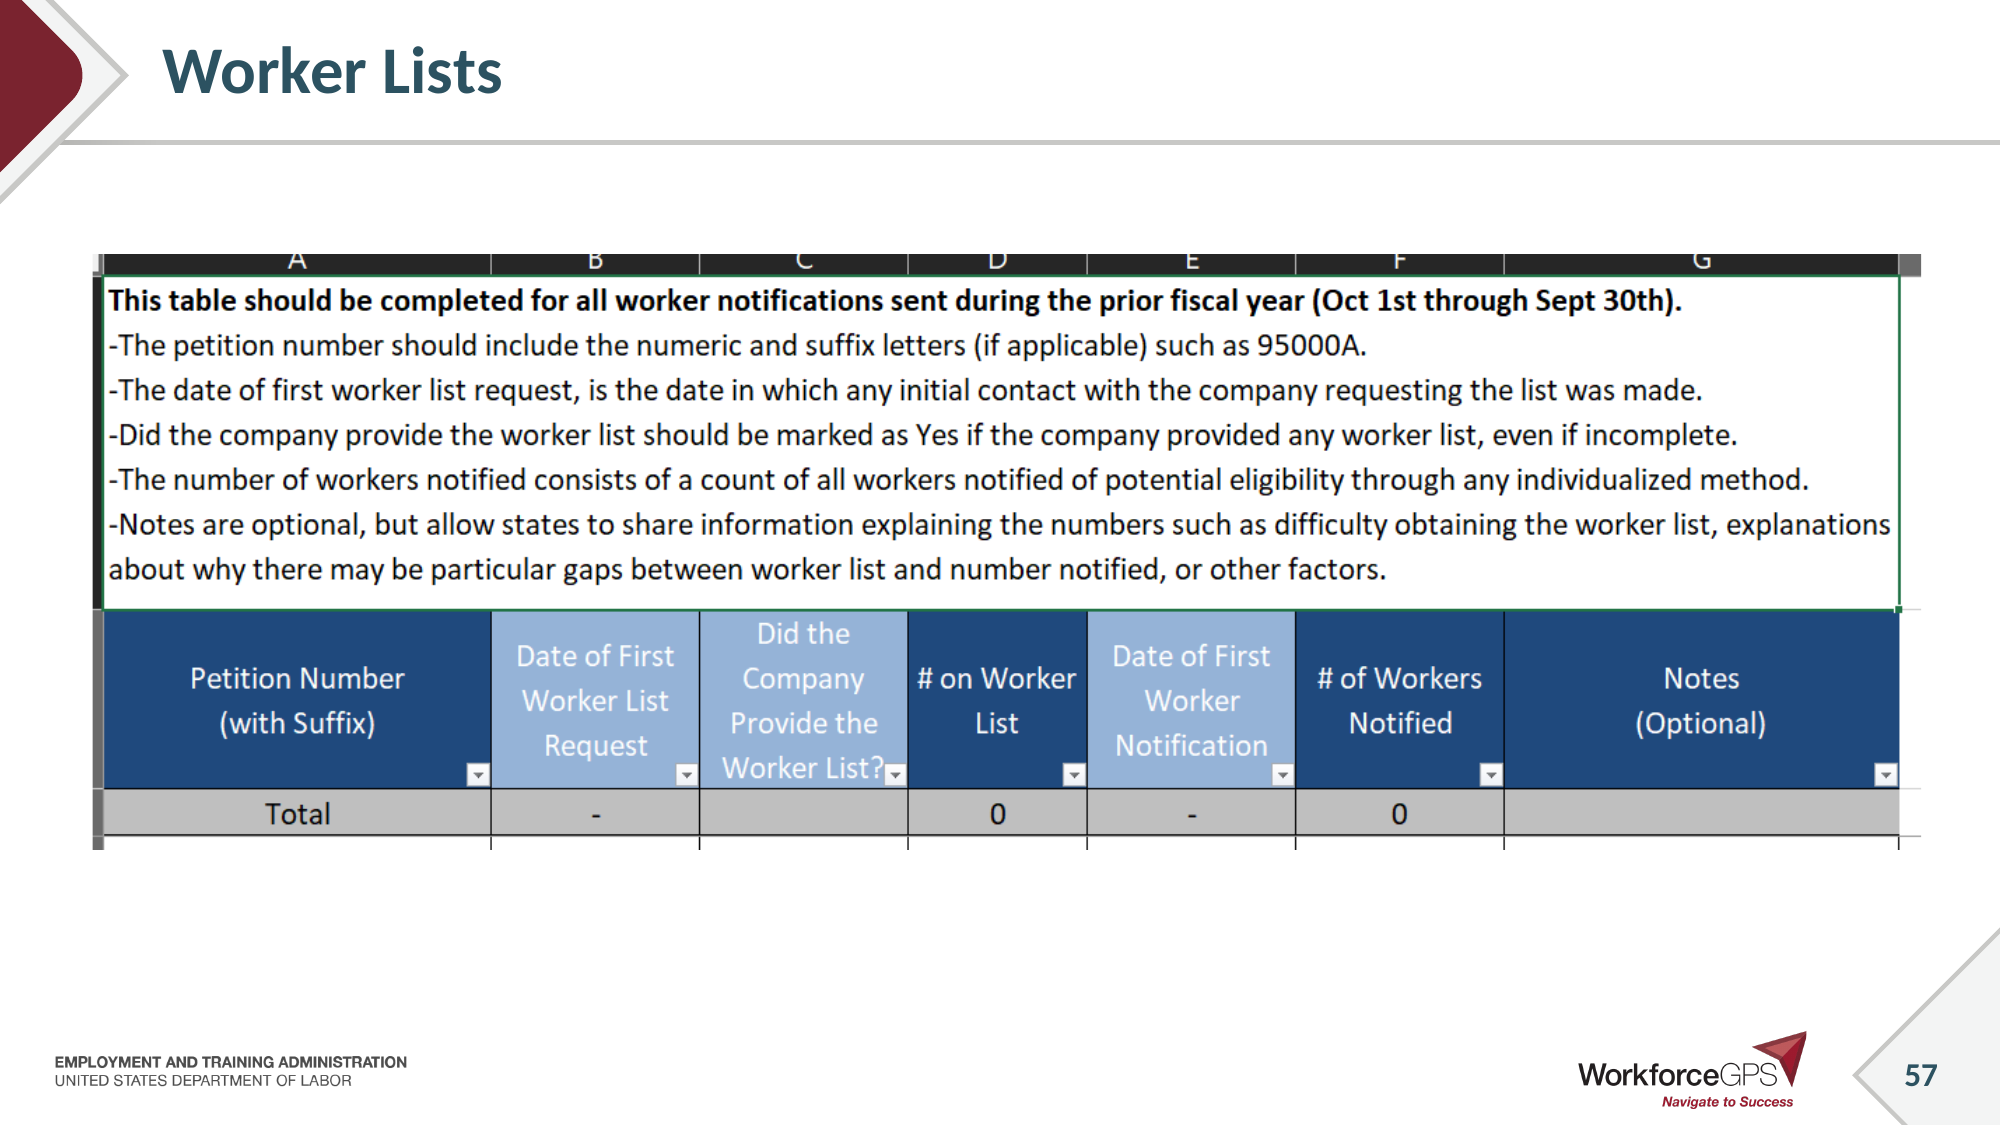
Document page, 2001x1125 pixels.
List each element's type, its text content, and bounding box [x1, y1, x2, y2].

title Worker Lists [132, 7, 1950, 137]
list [92, 253, 1922, 851]
slide_number 57 [1867, 1042, 1975, 1103]
list Questions are: Yes/No Frequency [47, 1049, 420, 1095]
